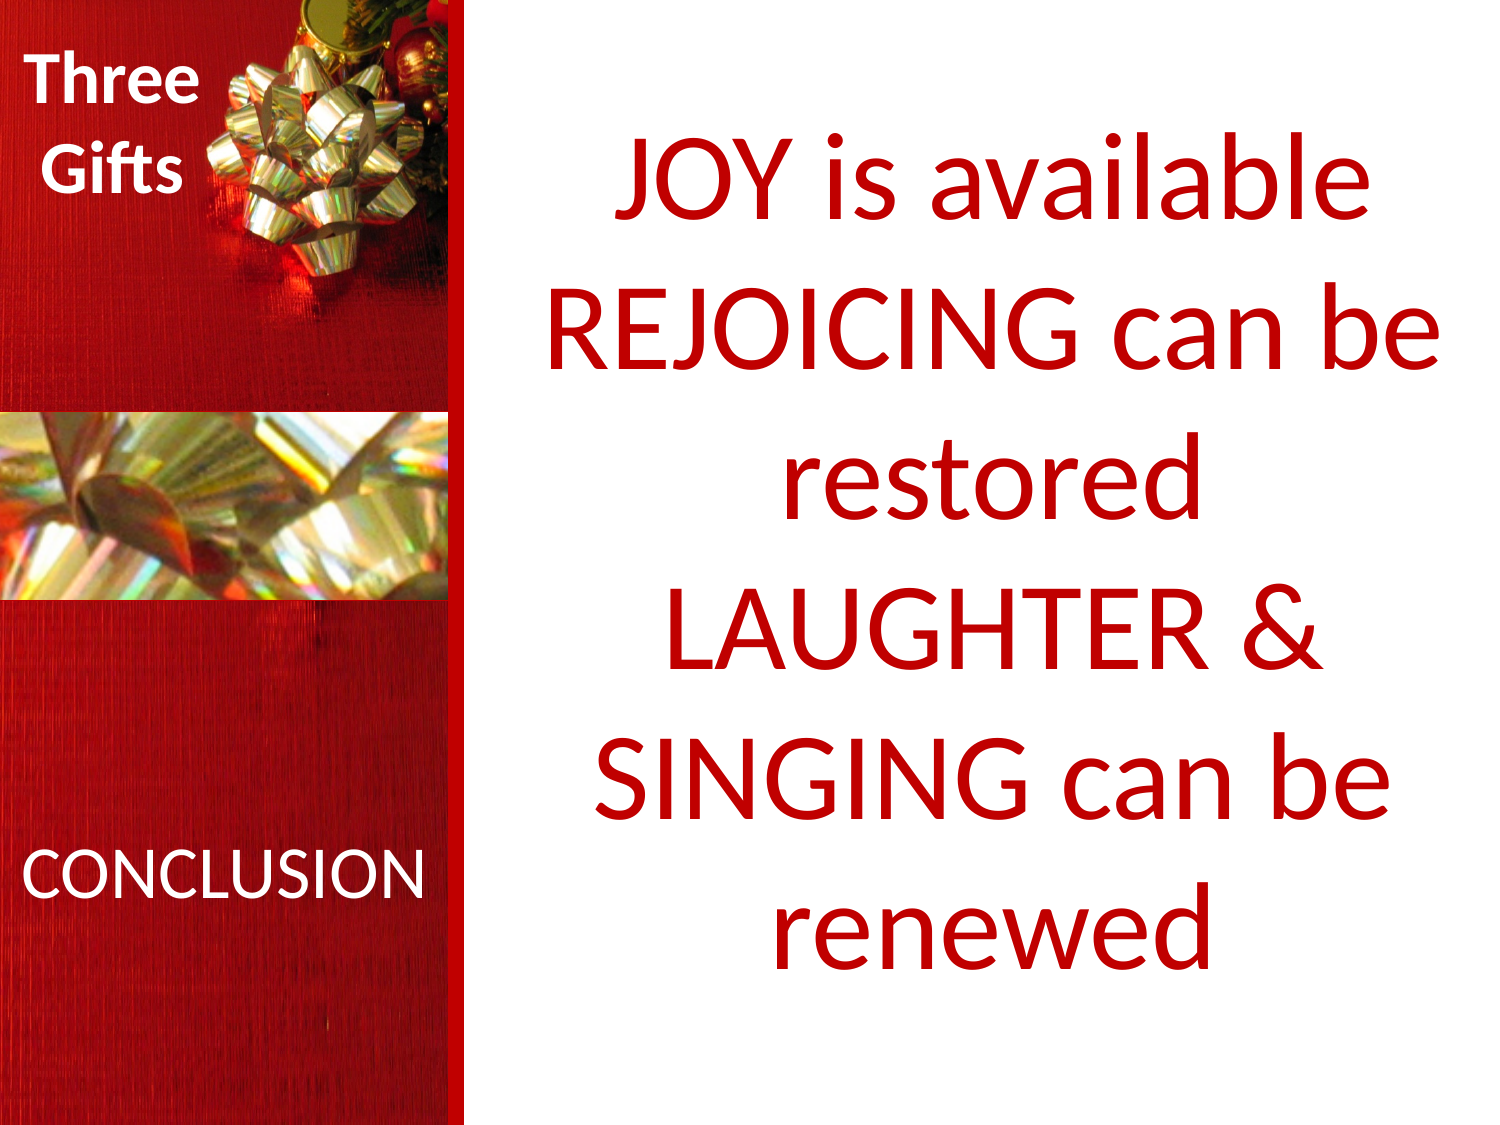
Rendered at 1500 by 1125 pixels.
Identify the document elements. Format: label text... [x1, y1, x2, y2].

text_box JOY is available REJOICING can be restored LAUGHTER & SINGING can be renewed [499, 87, 1488, 1003]
picture [0, 0, 463, 1125]
